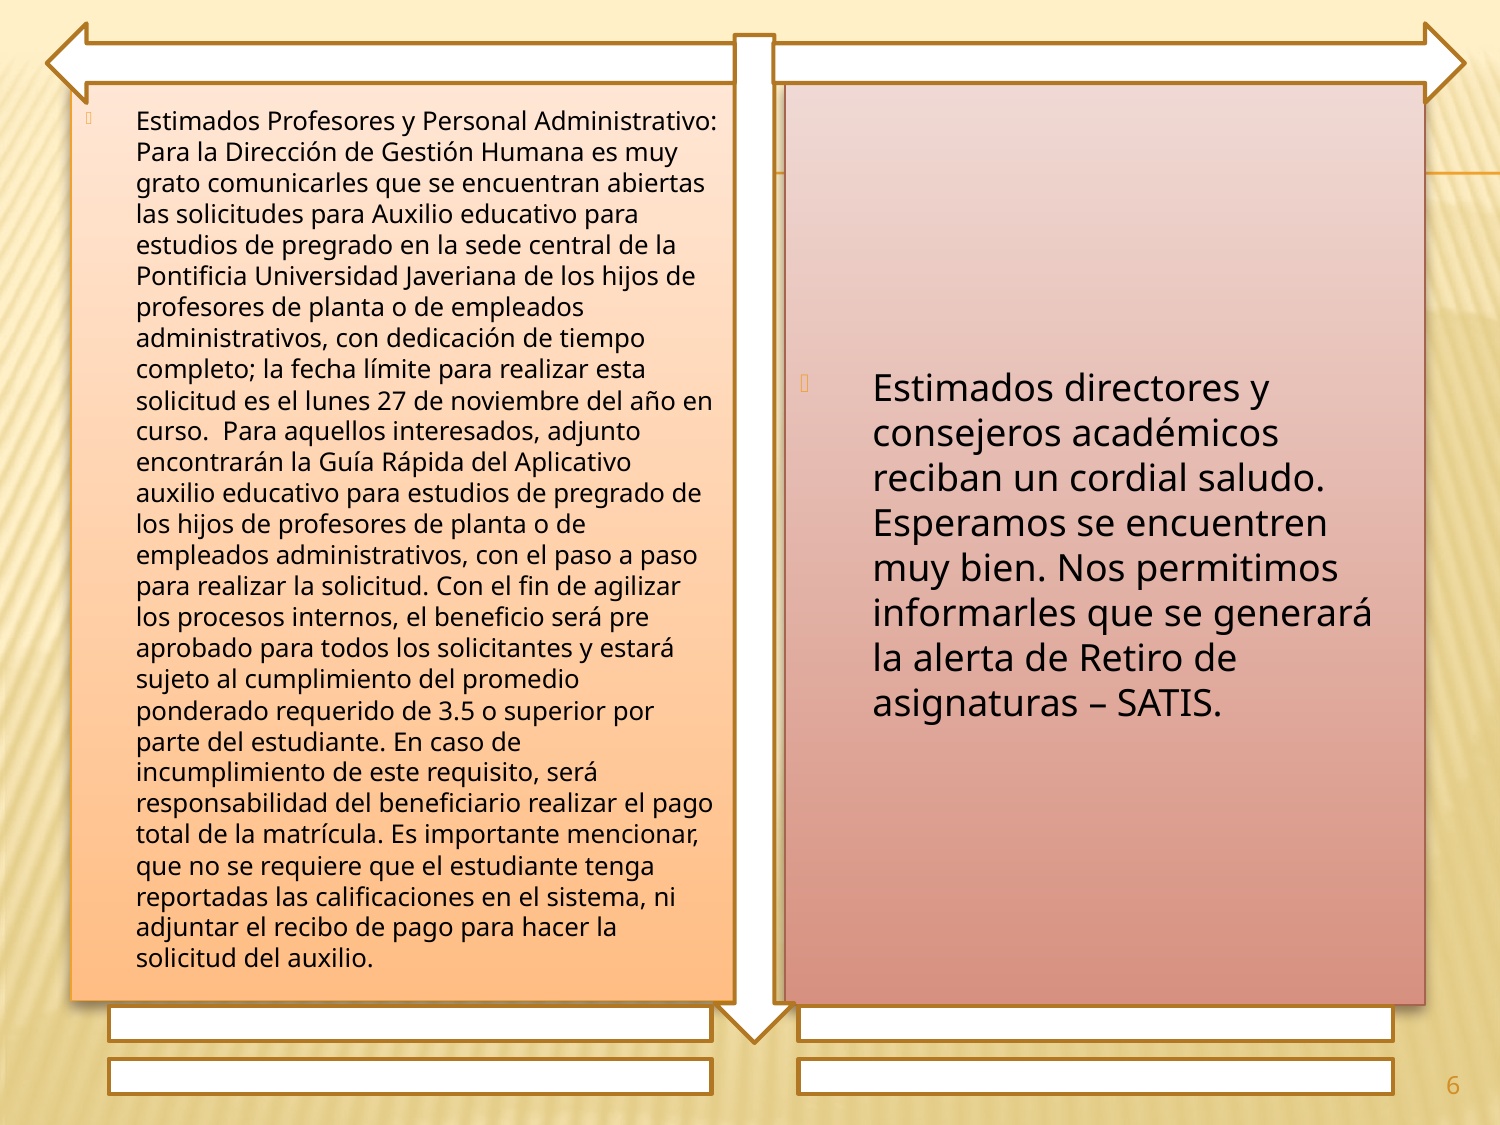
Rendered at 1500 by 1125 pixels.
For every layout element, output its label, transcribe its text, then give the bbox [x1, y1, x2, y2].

list Estimados directores y consejeros académicos reciban un cordial saludo. Esperamos se encuentren muy bien. Nos permitimos informarles que se generará la alerta de Retiro de asignaturas – SATIS. [784, 86, 1426, 1006]
text_box [796, 1057, 1395, 1096]
text_box [107, 1057, 714, 1096]
text_box [796, 1004, 1395, 1043]
text_box [107, 1004, 714, 1043]
text_box [44, 21, 737, 105]
text_box [712, 32, 797, 1046]
list Estimados Profesores y Personal Administrativo: Para la Dirección de Gestión Humana es muy grato comunicarles que se encuentran abiertas las solicitudes para Auxilio educativo para estudios de pregrado en la sede central de la Pontificia Universidad Javeriana de los hijos de profesores de planta o de empleados administrativos, con dedicación de tiempo completo; la fecha límite para realizar esta solicitud es el lunes 27 de noviembre del año en curso. Para aquellos interesados, adjunto encontrarán la Guía Rápida del Aplicativo auxilio educativo para estudios de pregrado de los hijos de profesores de planta o de empleados administrativos, con el paso a paso para realizar la solicitud. Con el fin de agilizar los procesos internos, el beneficio será pre aprobado para todos los solicitantes y estará sujeto al cumplimiento del promedio ponderado requerido de 3.5 o superior por parte del estudiante. En caso de incumplimiento de este requisito, será responsabilidad del beneficiario realizar el pago total de la matrícula. Es importante mencionar, que no se requiere que el estudiante tenga reportadas las calificaciones en el sistema, ni adjuntar el recibo de pago para hacer la solicitud del auxilio. [70, 86, 732, 1001]
slide_number 6 [1350, 1062, 1475, 1103]
text_box [771, 21, 1467, 105]
